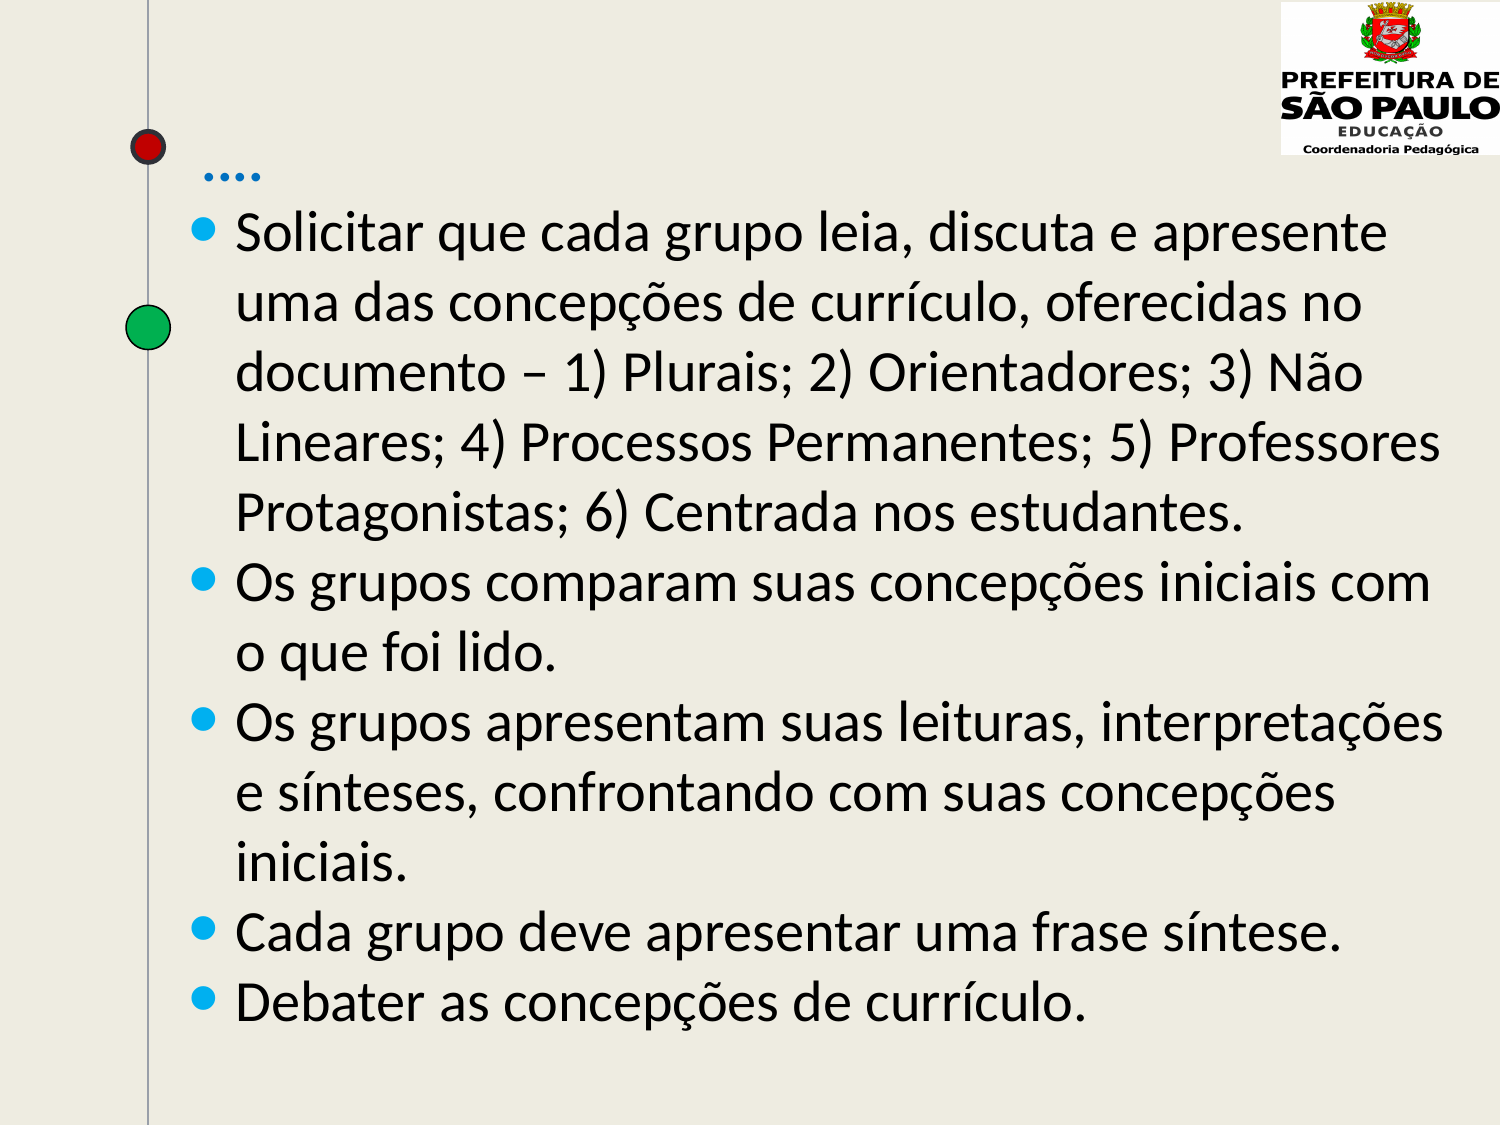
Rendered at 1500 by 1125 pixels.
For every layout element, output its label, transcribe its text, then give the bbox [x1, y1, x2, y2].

text_box [152, 131, 164, 162]
picture [1281, 2, 1500, 156]
text_box [152, 305, 171, 350]
text_box [132, 132, 143, 162]
text_box .... Solicitar que cada grupo leia, discuta e apresente uma das concepções de currículo, oferecidas no documento – 1) Plurais; 2) Orientadores; 3) Não Lineares; 4) Processos Permanentes; 5) Professores Protagonistas; 6) Centrada nos estudantes. Os grupos comparam suas concepções iniciais com o que foi lido. Os grupos apresentam suas leituras, interpretações e sínteses, confrontando com suas concepções iniciais. Cada grupo deve apresentar uma frase síntese. Debater as concepções de currículo. [173, 115, 1479, 1041]
text_box [126, 306, 143, 349]
